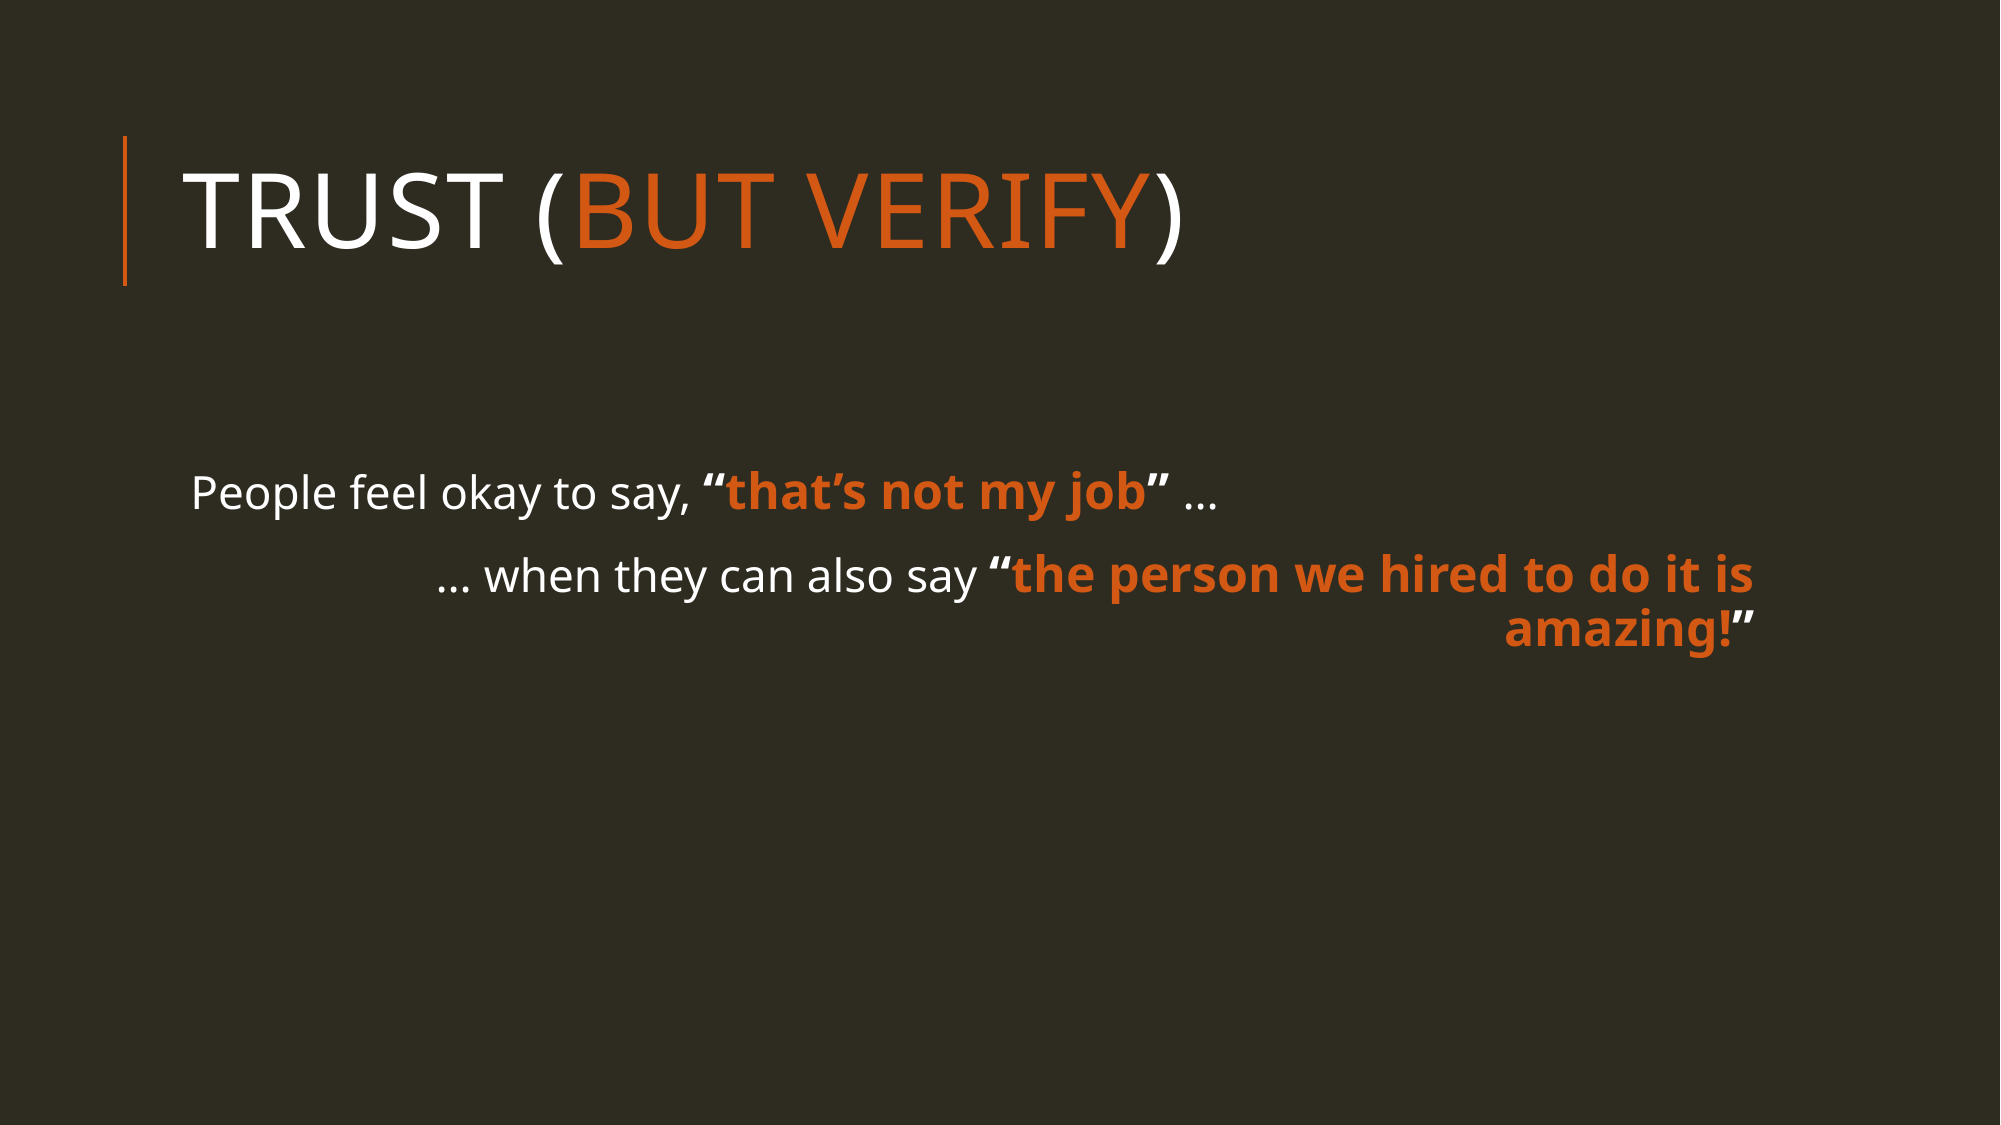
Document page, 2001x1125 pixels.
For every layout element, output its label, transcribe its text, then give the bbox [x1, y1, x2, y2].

list People feel okay to say, “that’s not my job” … … when they can also say “the person we hired to do it is amazing!” [168, 375, 1763, 629]
title Trust (but verify) [168, 96, 1763, 342]
